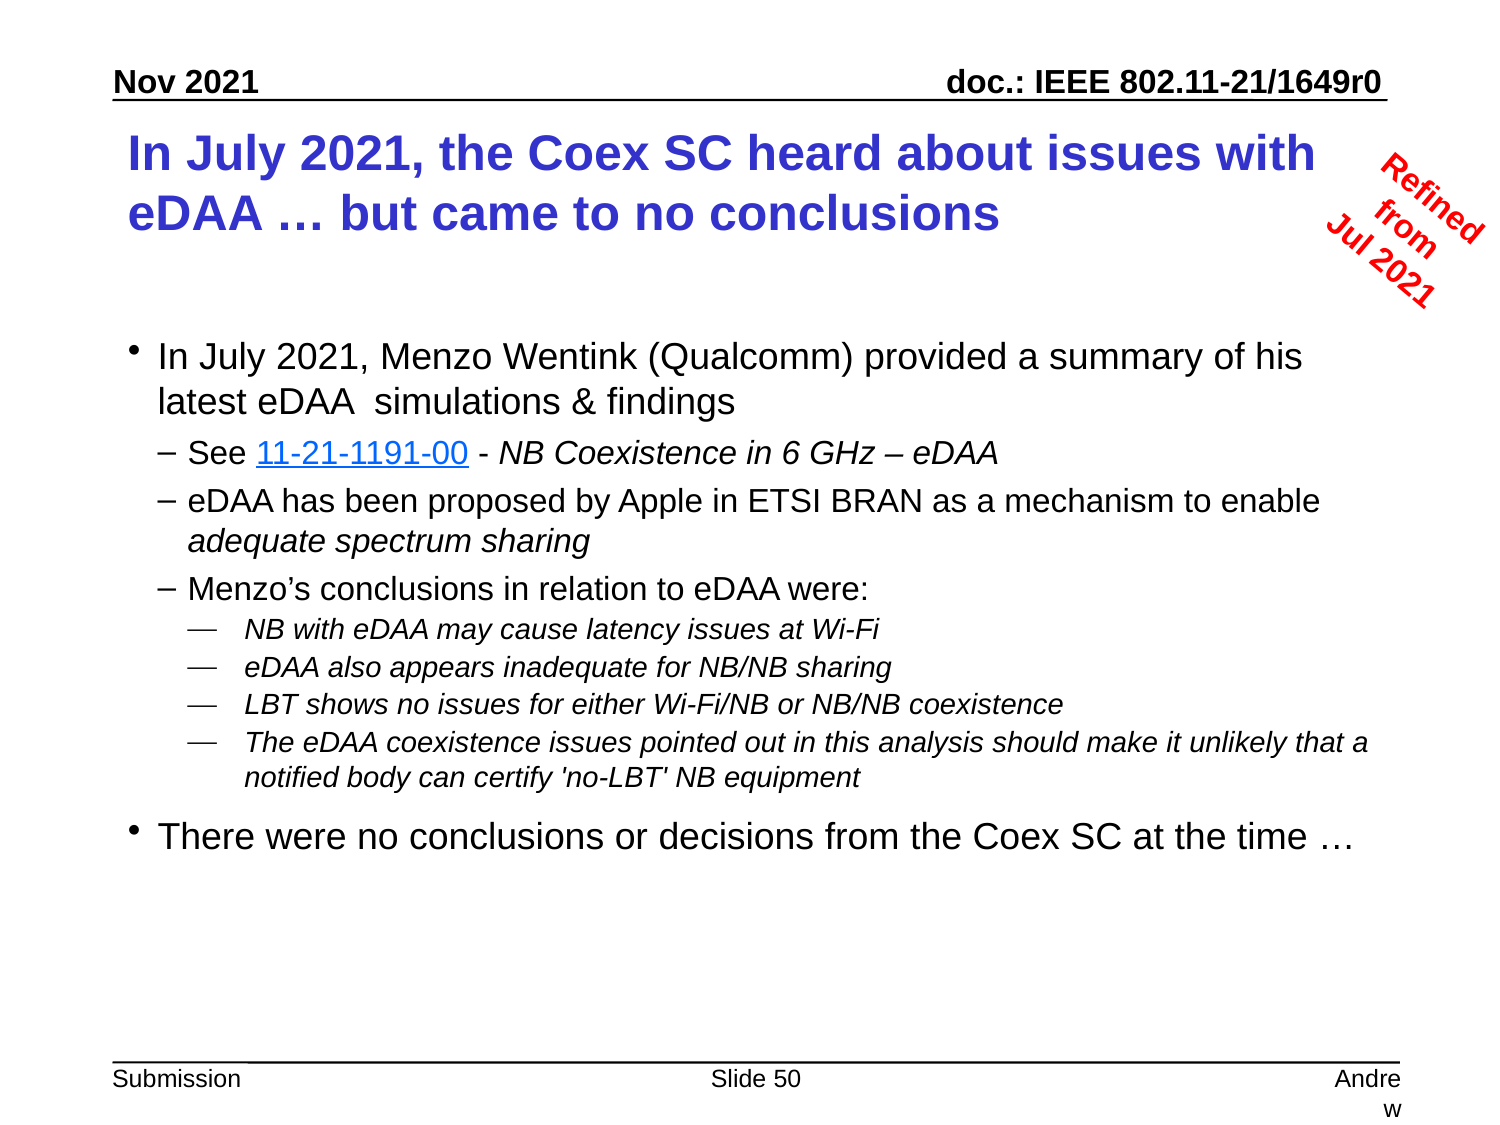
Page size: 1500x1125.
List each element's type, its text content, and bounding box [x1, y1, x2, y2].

title In July 2021, the Coex SC heard about issues with eDAA … but came to no conclusions [112, 112, 1388, 288]
footer Andrew Myles, Cisco [1320, 1061, 1402, 1093]
slide_number Slide 50 [709, 1061, 803, 1093]
list In July 2021, Menzo Wentink (Qualcomm) provided a summary of his latest eDAA simulations & findings See 11-21-1191-00 - NB Coexistence in 6 GHz – eDAA eDAA has been proposed by Apple in ETSI BRAN as a mechanism to enable adequate spectrum sharing Menzo’s conclusions in relation to eDAA were: NB with eDAA may cause latency issues at Wi-Fi eDAA also appears inadequate for NB/NB sharing LBT shows no issues for either Wi-Fi/NB or NB/NB coexistence The eDAA coexistence issues pointed out in this analysis should make it unlikely that a notified body can certify 'no-LBT' NB equipment There were no conclusions or decisions from the Coex SC at the time … [112, 324, 1388, 1000]
text_box Refined from Jul 2021 [1301, 104, 1500, 325]
